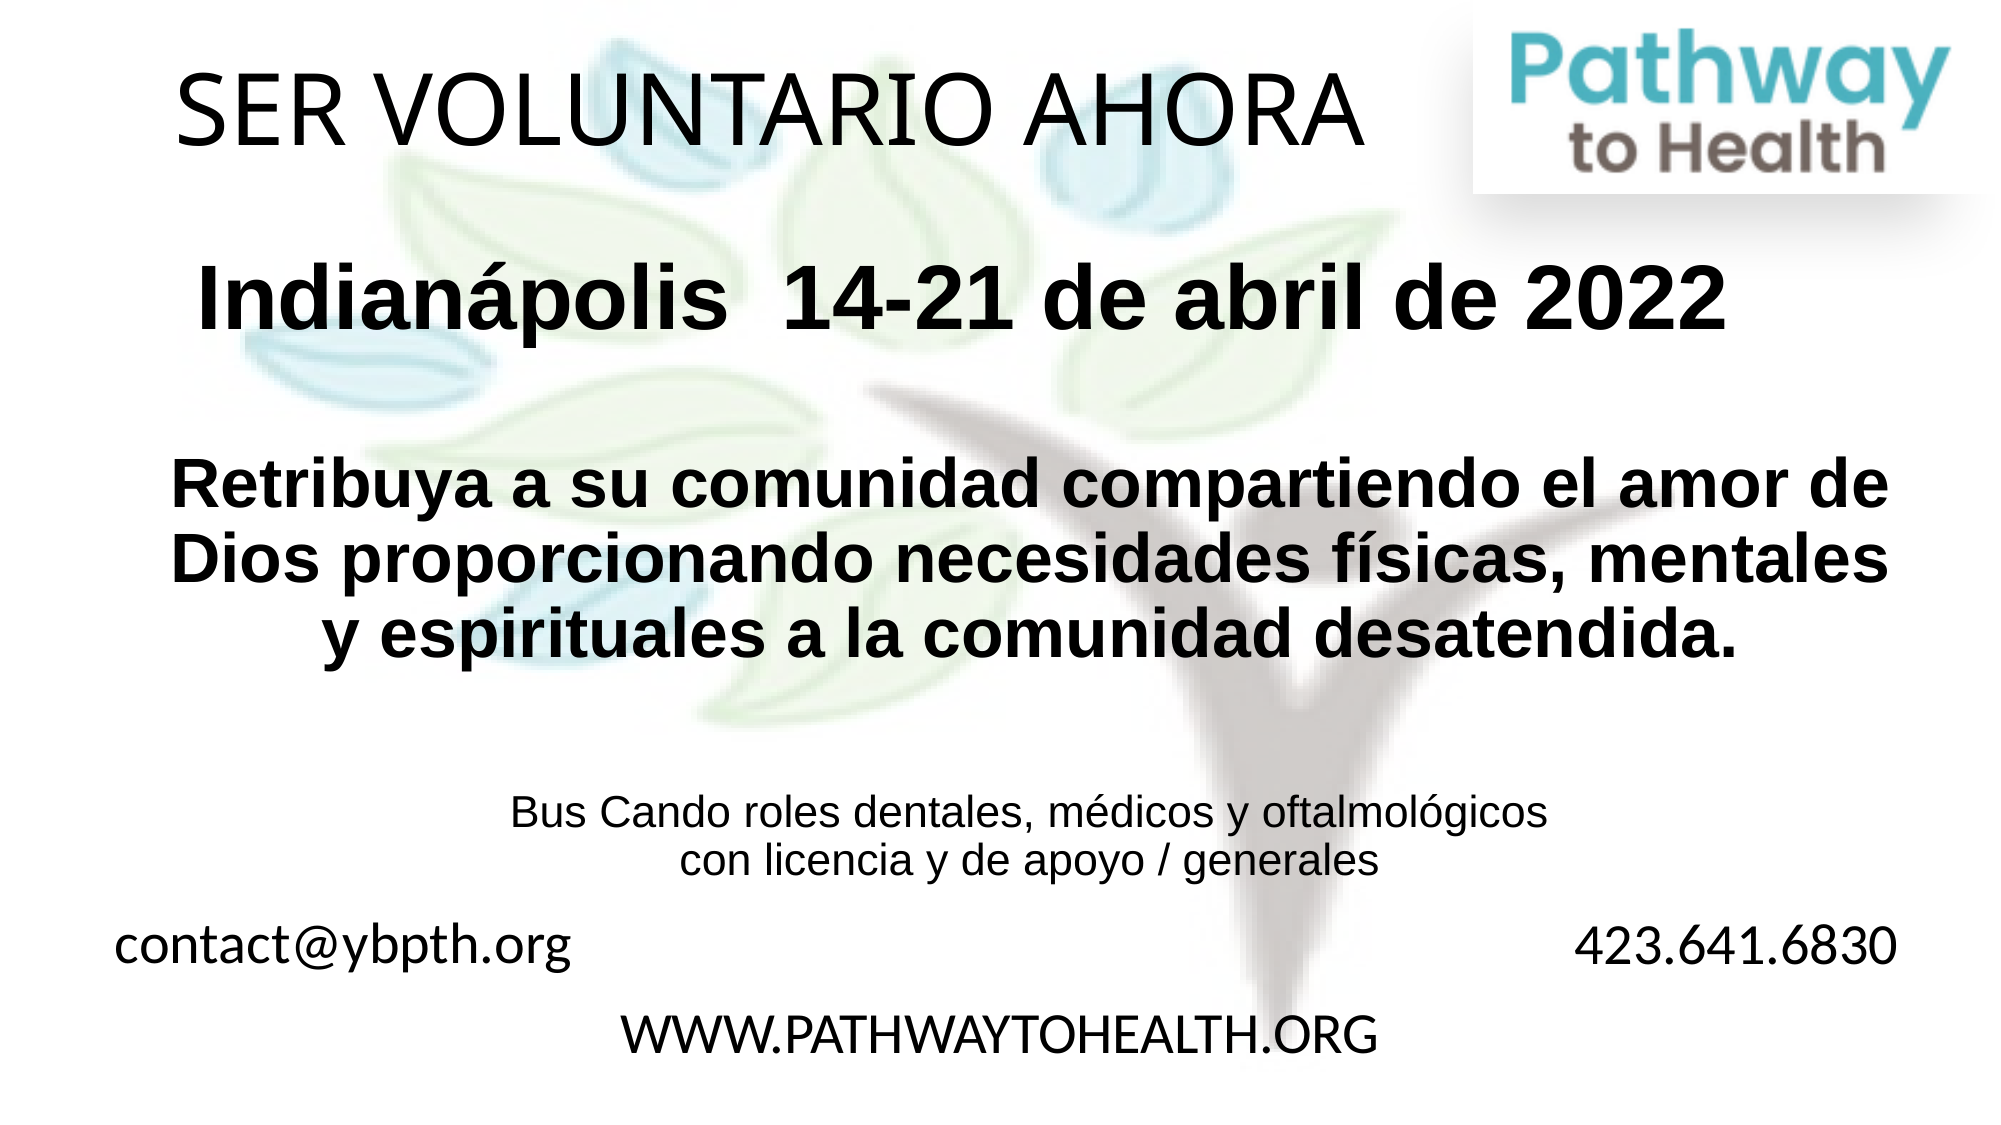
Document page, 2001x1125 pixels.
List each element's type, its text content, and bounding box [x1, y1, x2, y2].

text_box 423.641.6830 [1535, 898, 1938, 984]
text_box Retribuya a su comunidad compartiendo el amor de Dios proporcionando necesidades físicas, mentales y espirituales a la comunidad desatendida. [153, 439, 1909, 700]
text_box Ser voluntario ahora [79, 51, 1460, 195]
text_box www.pathwaytohealth.org [568, 987, 1432, 1073]
text_box Indianápolis 14-21 de abril de 2022 [86, 243, 1842, 358]
text_box Bus Cando roles dentales, médicos y oftalmológicos con licencia y de apoyo / generales [461, 781, 1600, 895]
picture [1472, 0, 2000, 195]
text_box contact@ybpth.org [86, 898, 602, 983]
